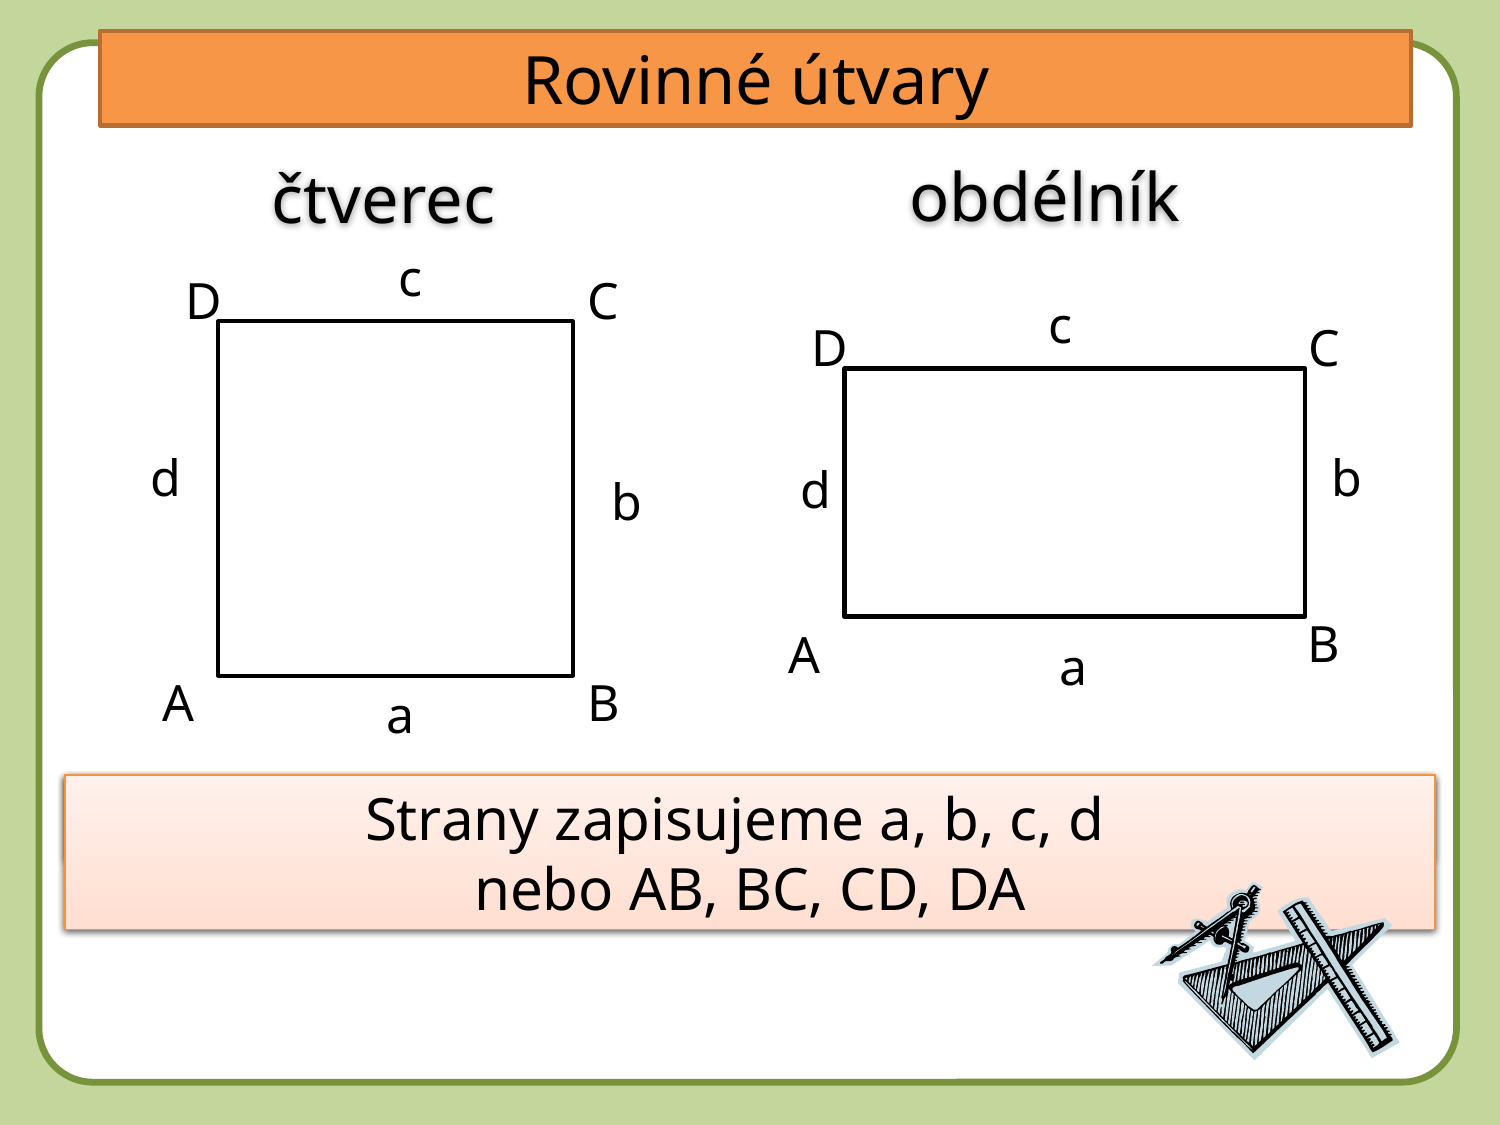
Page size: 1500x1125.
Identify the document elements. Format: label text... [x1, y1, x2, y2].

text_box A [147, 663, 219, 739]
text_box C [572, 262, 634, 337]
text_box Strany zapisujeme a, b, c, d nebo AB, BC, CD, DA [64, 774, 1436, 930]
text_box d [785, 451, 868, 527]
text_box a [1045, 628, 1128, 704]
text_box [216, 319, 575, 678]
text_box a [371, 678, 455, 751]
text_box B [1293, 604, 1365, 680]
text_box d [135, 439, 219, 515]
text_box C [1293, 309, 1355, 385]
text_box Rovinné útvary [98, 29, 1413, 128]
text_box D [797, 309, 859, 385]
text_box c [1033, 285, 1128, 361]
text_box b [1316, 439, 1376, 515]
picture [1151, 881, 1400, 1061]
text_box obdélník [867, 147, 1223, 243]
text_box čtverec [206, 148, 562, 244]
text_box B [572, 663, 644, 739]
text_box [842, 366, 1307, 619]
text_box D [171, 262, 233, 337]
text_box b [596, 463, 656, 538]
text_box DD [36, 40, 1459, 1085]
text_box A [773, 616, 845, 692]
text_box c [383, 252, 479, 314]
